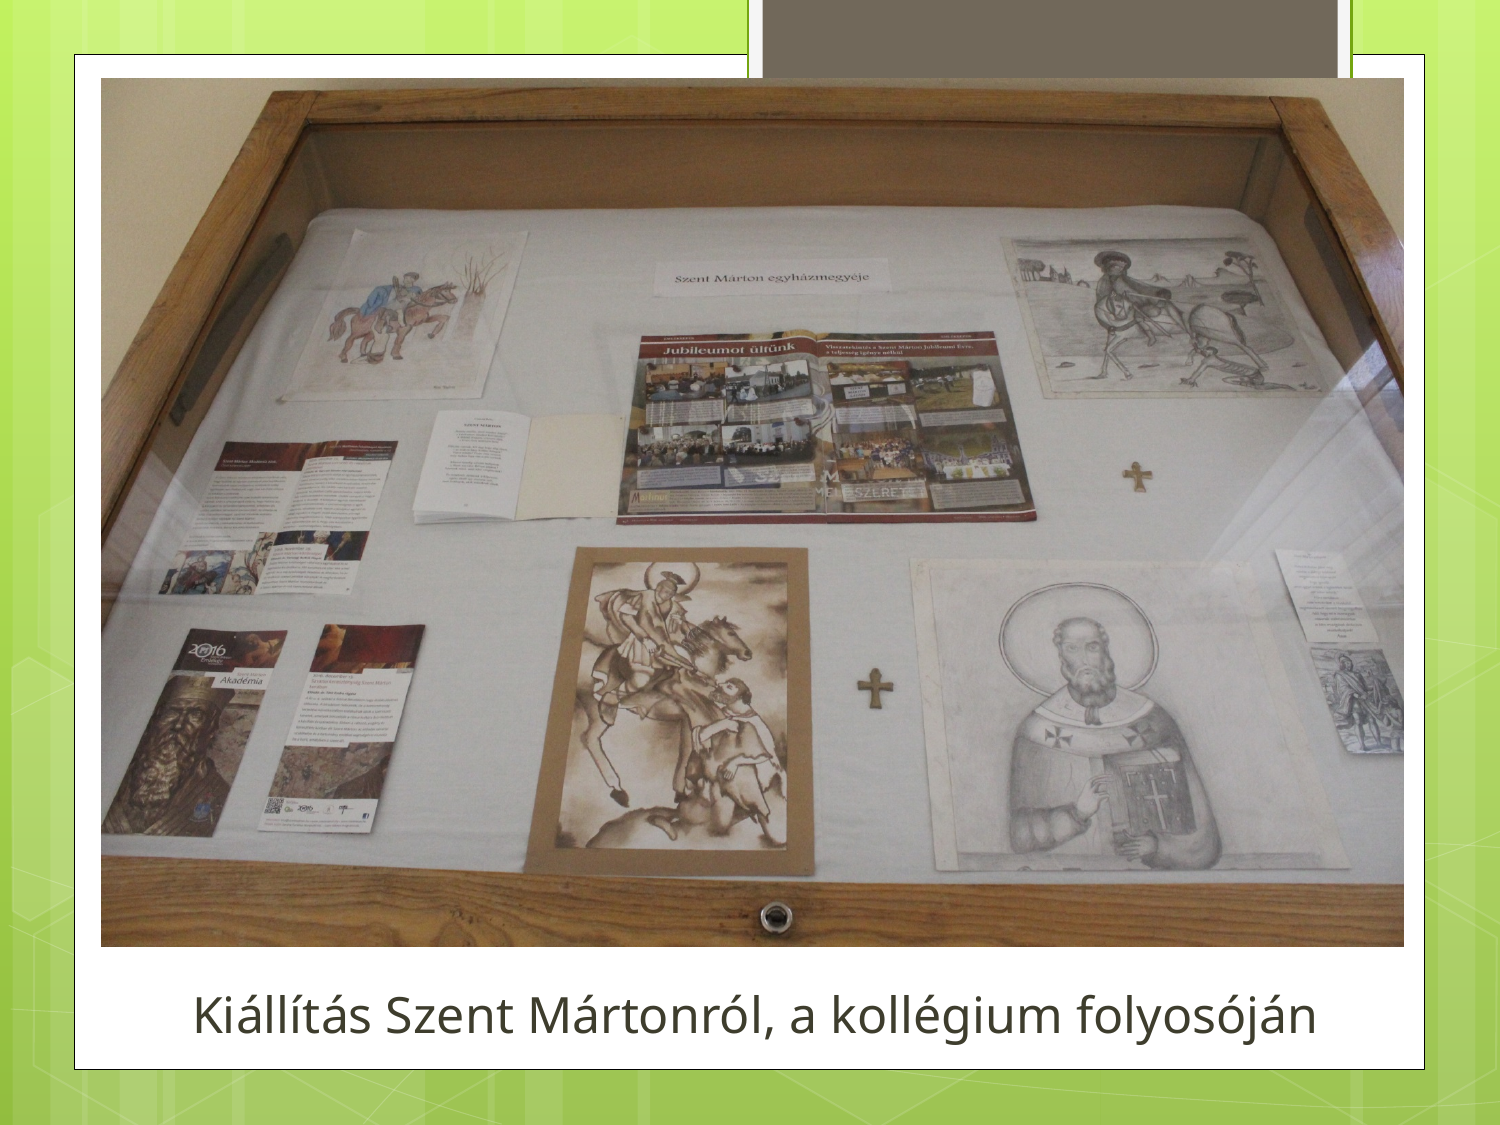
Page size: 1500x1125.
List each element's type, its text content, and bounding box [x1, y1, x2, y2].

picture [101, 77, 1404, 947]
text_box Kiállítás Szent Mártonról, a kollégium folyosóján [76, 975, 1424, 1125]
